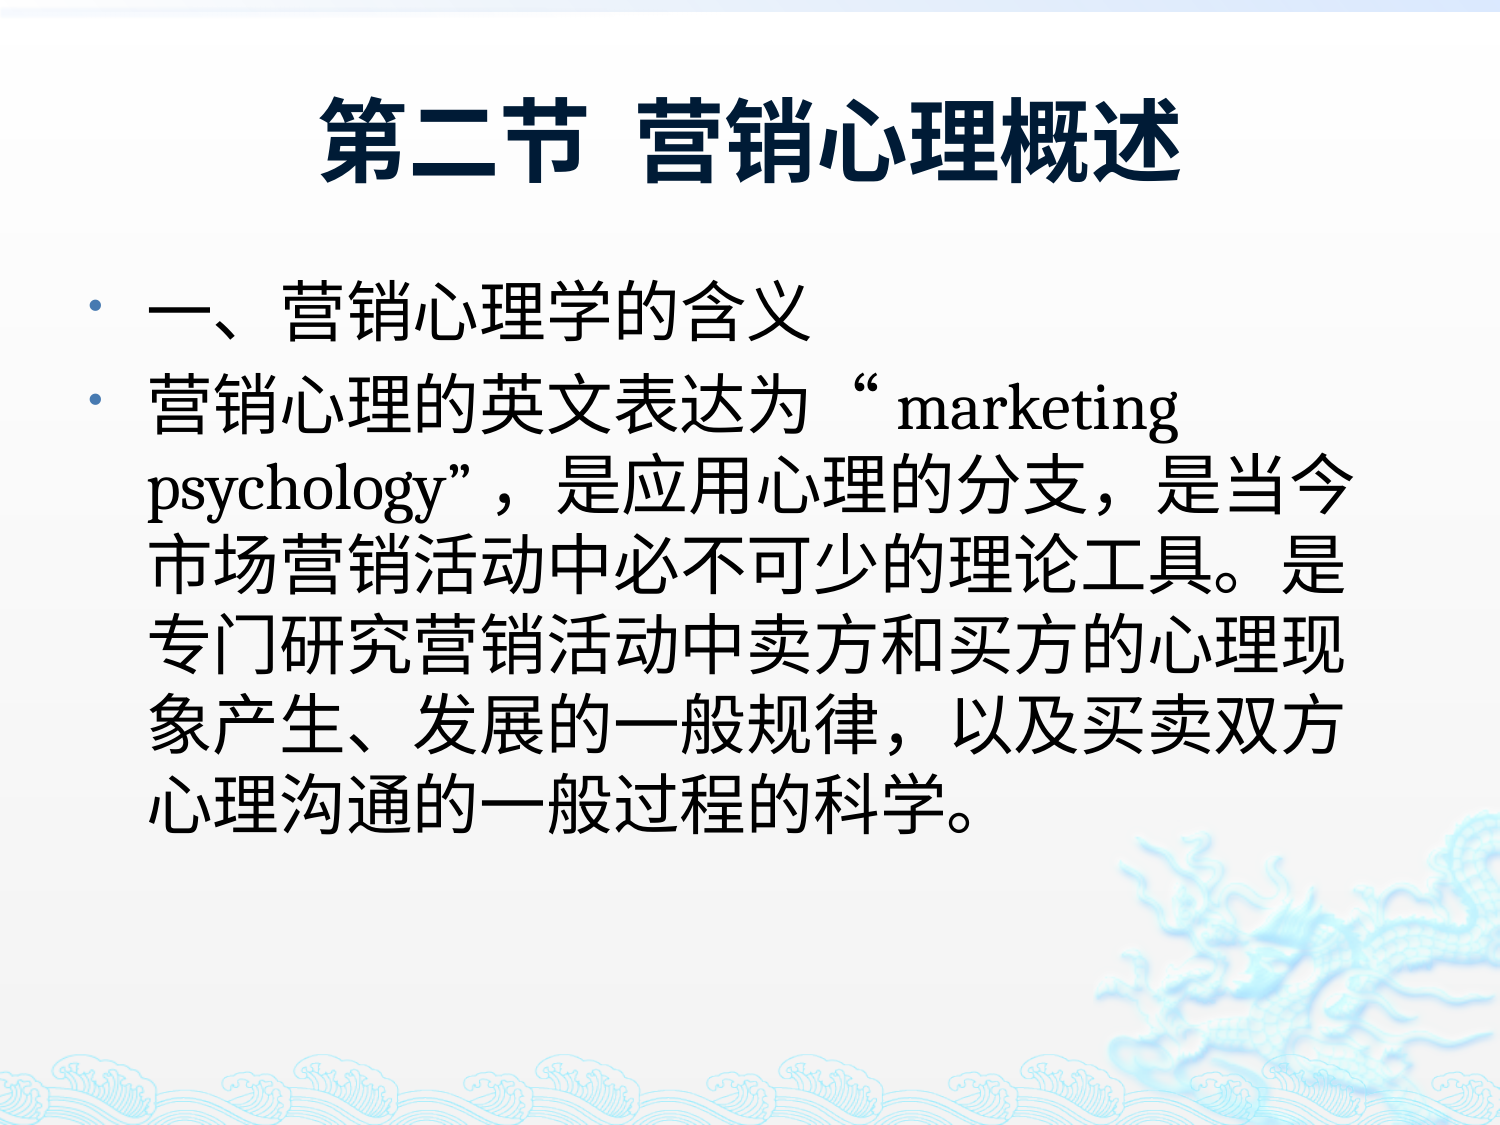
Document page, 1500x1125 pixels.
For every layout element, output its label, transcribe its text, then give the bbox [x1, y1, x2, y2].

title 第二节 营销心理概述 [75, 45, 1425, 233]
list 一、营销心理学的含义 营销心理的英文表达为“marketing psychology”，是应用心理的分支，是当今市场营销活动中必不可少的理论工具。是专门研究营销活动中卖方和买方的心理现象产生、发展的一般规律，以及买卖双方心理沟通的一般过程的科学。 [75, 262, 1425, 1005]
